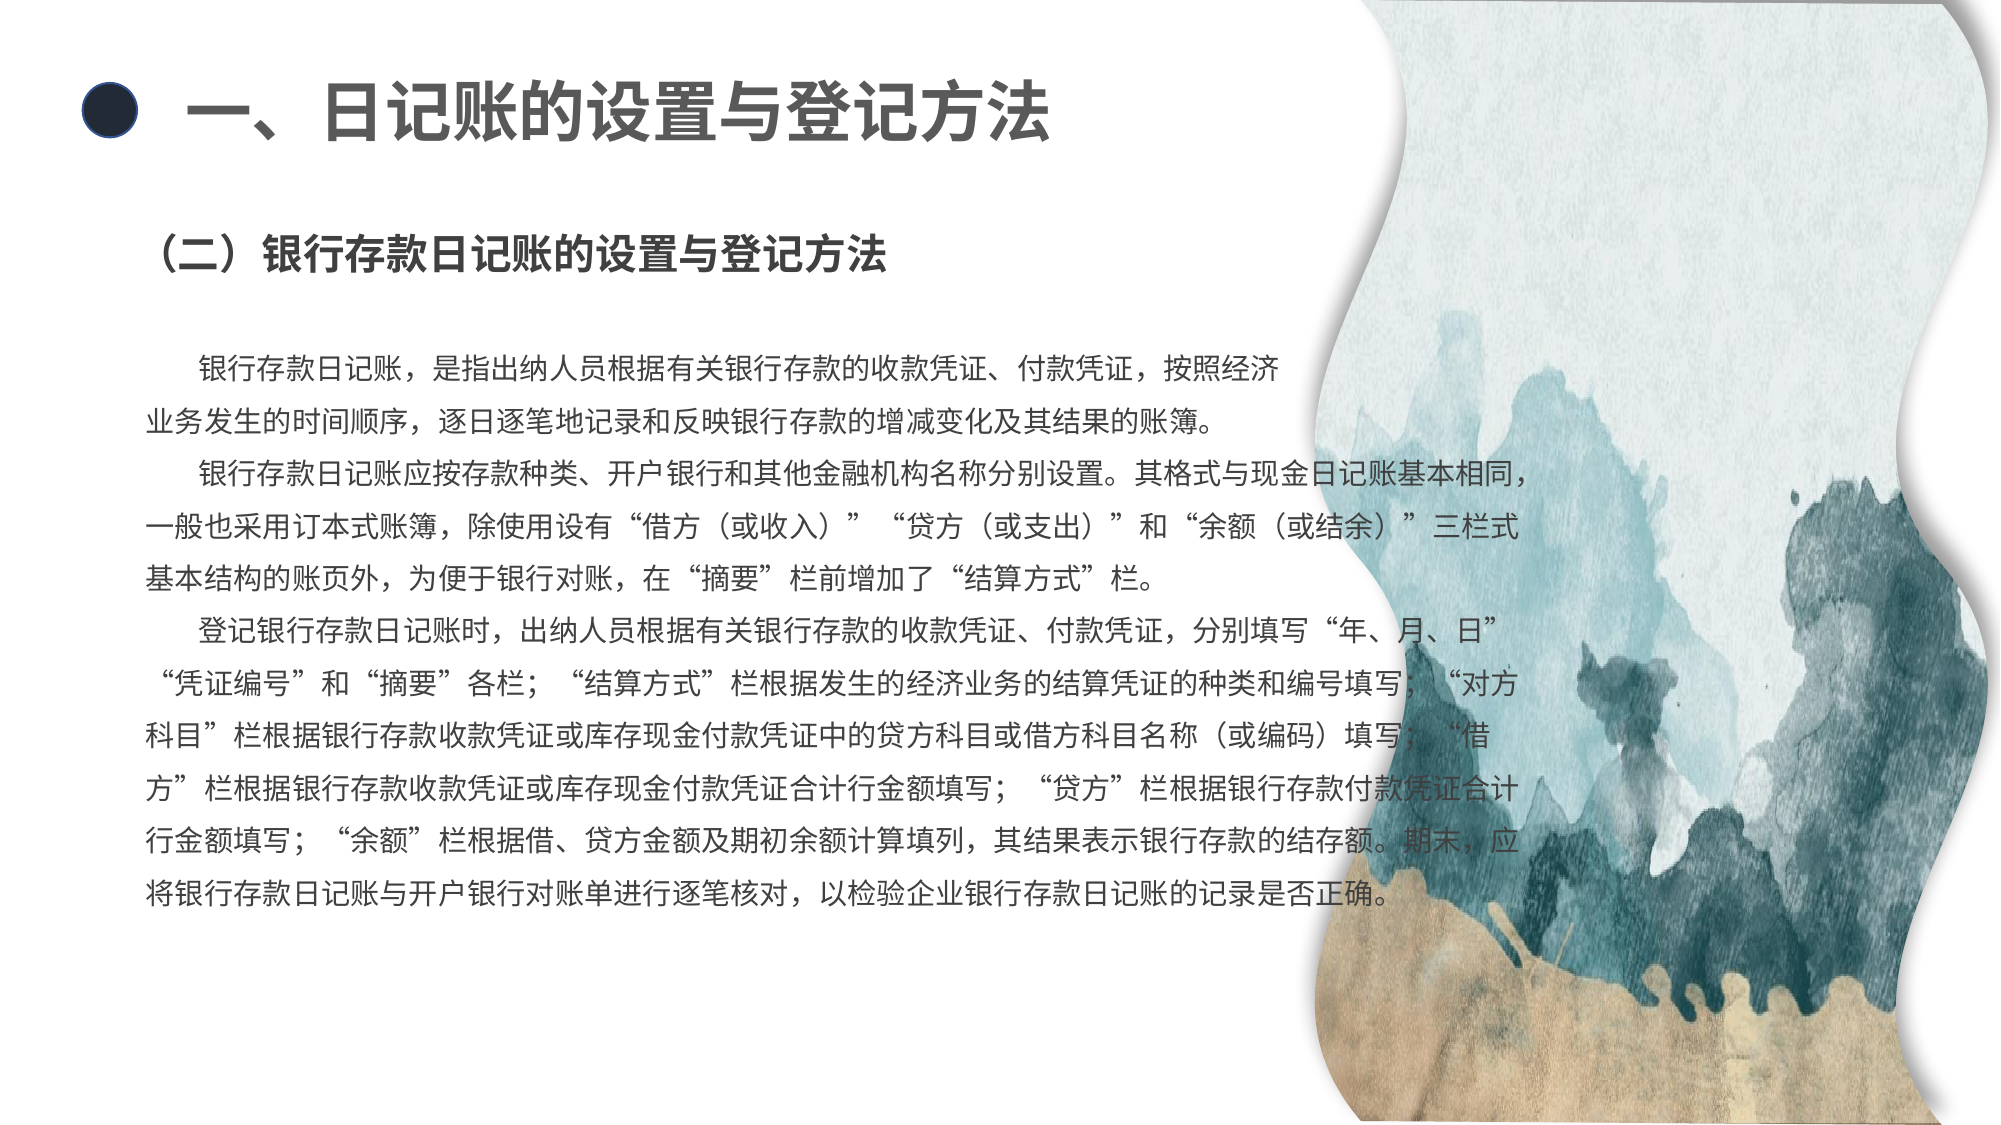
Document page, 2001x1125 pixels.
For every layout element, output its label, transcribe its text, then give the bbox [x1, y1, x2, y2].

text_box （二）银行存款日记账的设置与登记方法 [102, 220, 922, 286]
text_box 一、日记账的设置与登记方法 [170, 62, 1068, 157]
text_box [1313, 0, 1989, 1125]
text_box 银行存款日记账，是指出纳人员根据有关银行存款的收款凭证、付款凭证，按照经济 业务发生的时间顺序，逐日逐笔地记录和反映银行存款的增减变化及其结果的账簿。 银行存款日记账应按存款种类、开户银行和其他金融机构名称分别设置。其格式与现金日记账基本相同，一般也采用订本式账簿，除使用设有“借方（或收入）”“贷方（或支出）”和“余额（或结余）”三栏式基本结构的账页外，为便于银行对账，在“摘要”栏前增加了“结算方式”栏。 登记银行存款日记账时，出纳人员根据有关银行存款的收款凭证、付款凭证，分别填写“年、月、日”“凭证编号”和“摘要”各栏；“结算方式”栏根据发生的经济业务的结算凭证的种类和编号填写；“对方科目”栏根据银行存款收款凭证或库存现金付款凭证中的贷方科目或借方科目名称（或编码）填写；“借方”栏根据银行存款收款凭证或库存现金付款凭证合计行金额填写；“贷方”栏根据银行存款付款凭证合计行金额填写；“余额”栏根据借、贷方金额及期初余额计算填列，其结果表示银行存款的结存额。期末，应将银行存款日记账与开户银行对账单进行逐笔核对，以检验企业银行存款日记账的记录是否正确。 [131, 325, 1544, 946]
text_box [81, 81, 139, 139]
